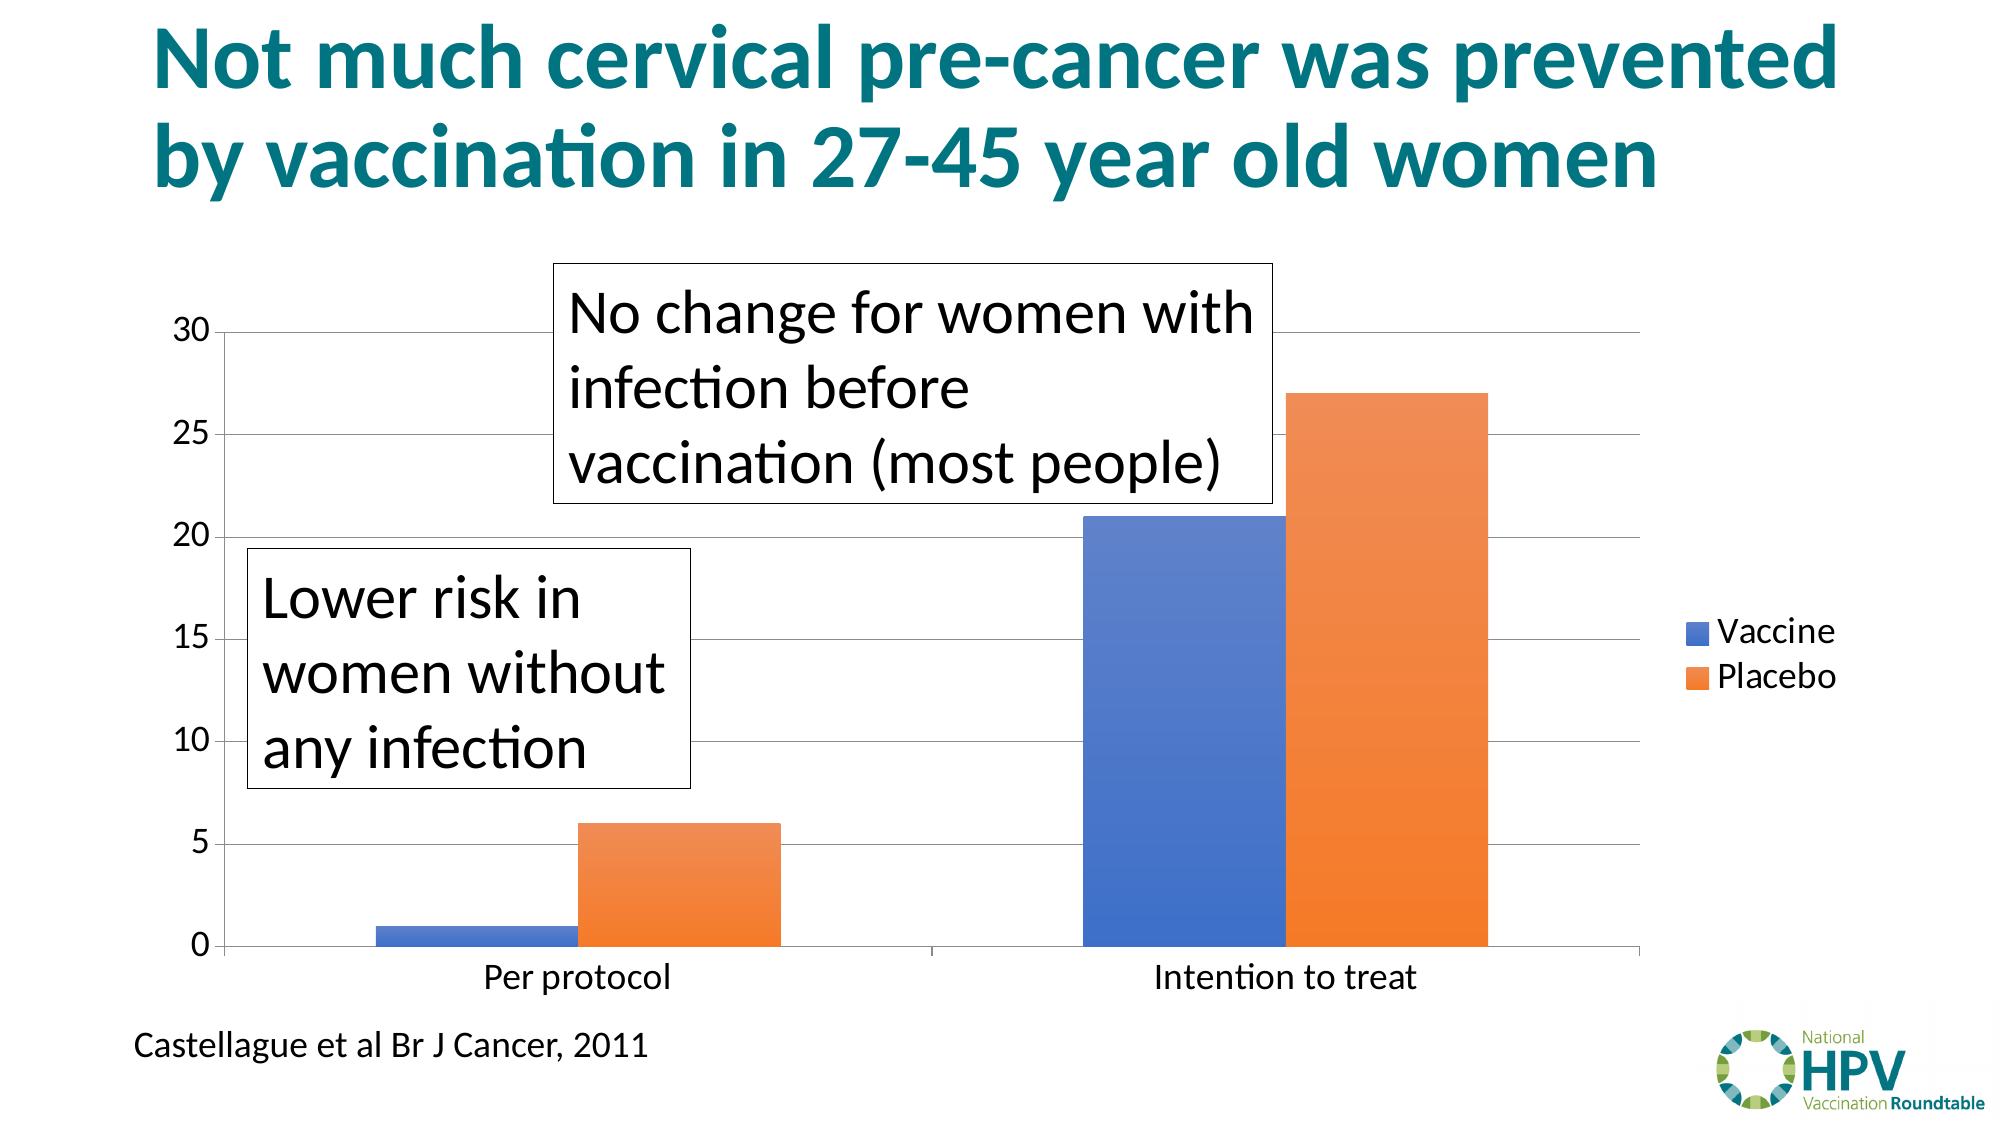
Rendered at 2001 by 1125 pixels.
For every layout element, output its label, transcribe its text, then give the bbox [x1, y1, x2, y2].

chart [137, 299, 1863, 1014]
text_box No change for women with infection before vaccination (most people) [553, 263, 1273, 299]
title Not much cervical pre-cancer was prevented by vaccination in 27-45 year old women [137, 0, 1863, 218]
picture [1695, 1000, 2000, 1125]
text_box Castellague et al Br J Cancer, 2011 [118, 1012, 665, 1073]
